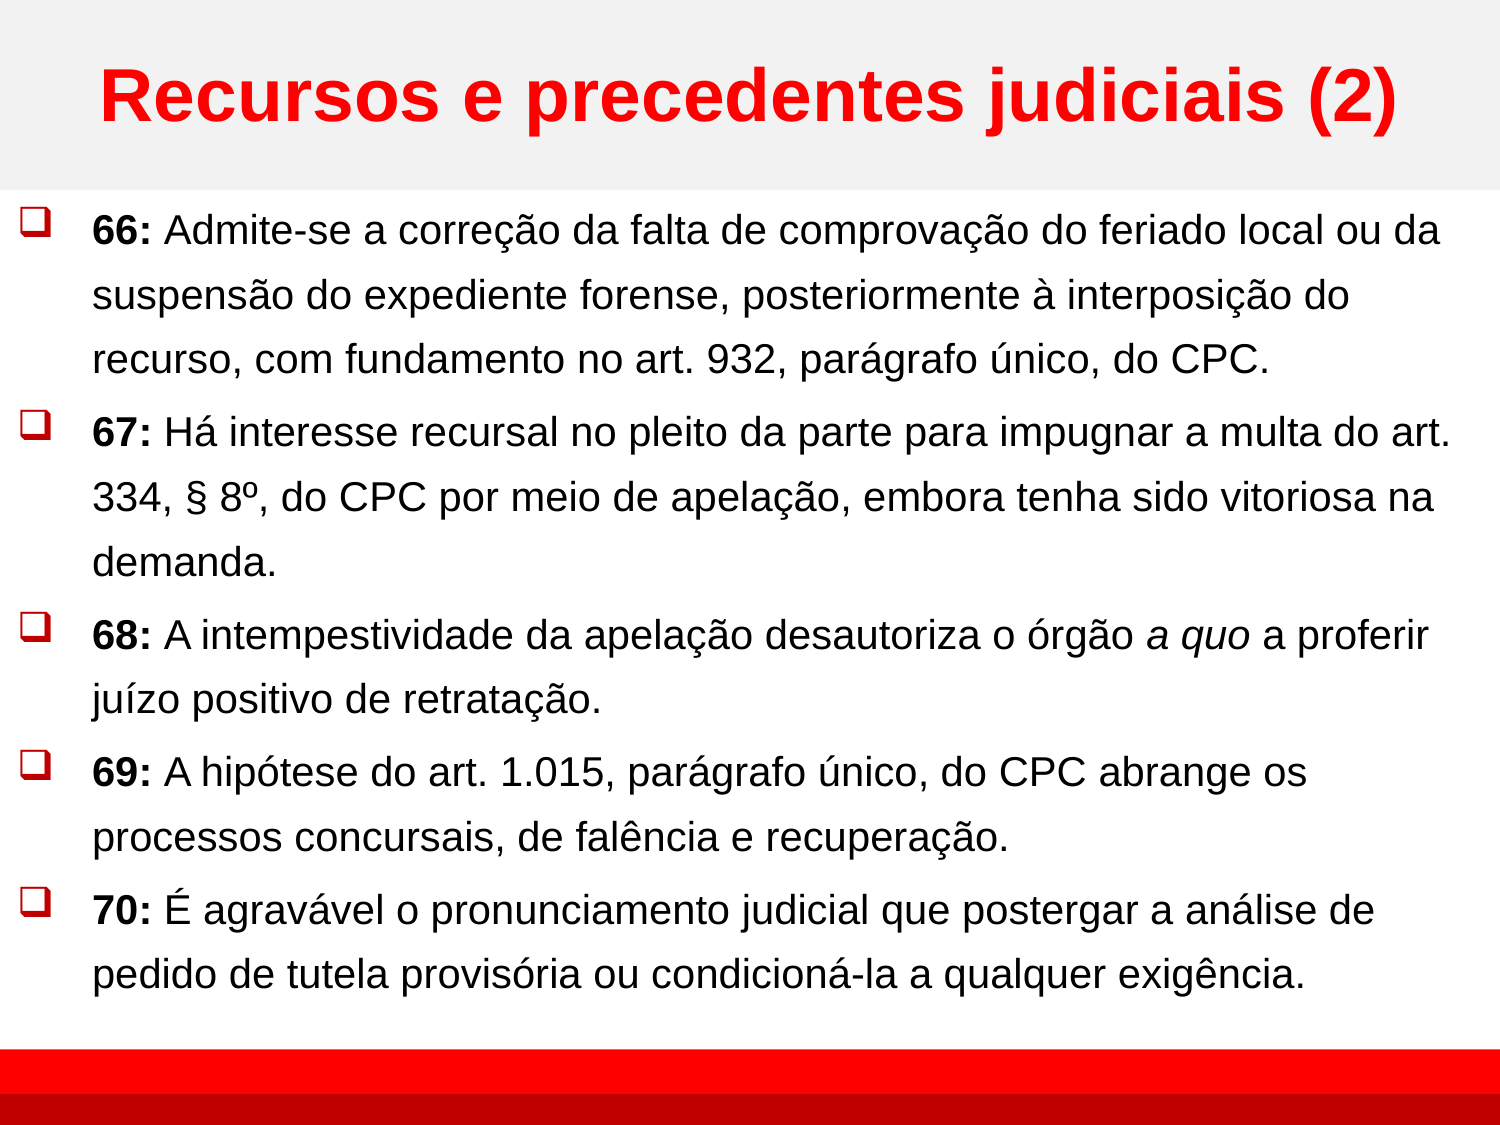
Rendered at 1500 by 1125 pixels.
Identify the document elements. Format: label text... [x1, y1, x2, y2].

title Recursos e precedentes judiciais (2) [0, 0, 1500, 190]
text_box 66: Admite-se a correção da falta de comprovação do feriado local ou da suspensão do expediente forense, posteriormente à interposição do recurso, com fundamento no art. 932, parágrafo único, do CPC. 67: Há interesse recursal no pleito da parte para impugnar a multa do art. 334, § 8º, do CPC por meio de apelação, embora tenha sido vitoriosa na demanda. 68: A intempestividade da apelação desautoriza o órgão a quo a proferir juízo positivo de retratação. 69: A hipótese do art. 1.015, parágrafo único, do CPC abrange os processos concursais, de falência e recuperação. 70: É agravável o pronunciamento judicial que postergar a análise de pedido de tutela provisória ou condicioná-la a qualquer exigência. [2, 181, 1497, 1005]
text_box [0, 1092, 1500, 1125]
text_box [0, 1047, 1500, 1092]
